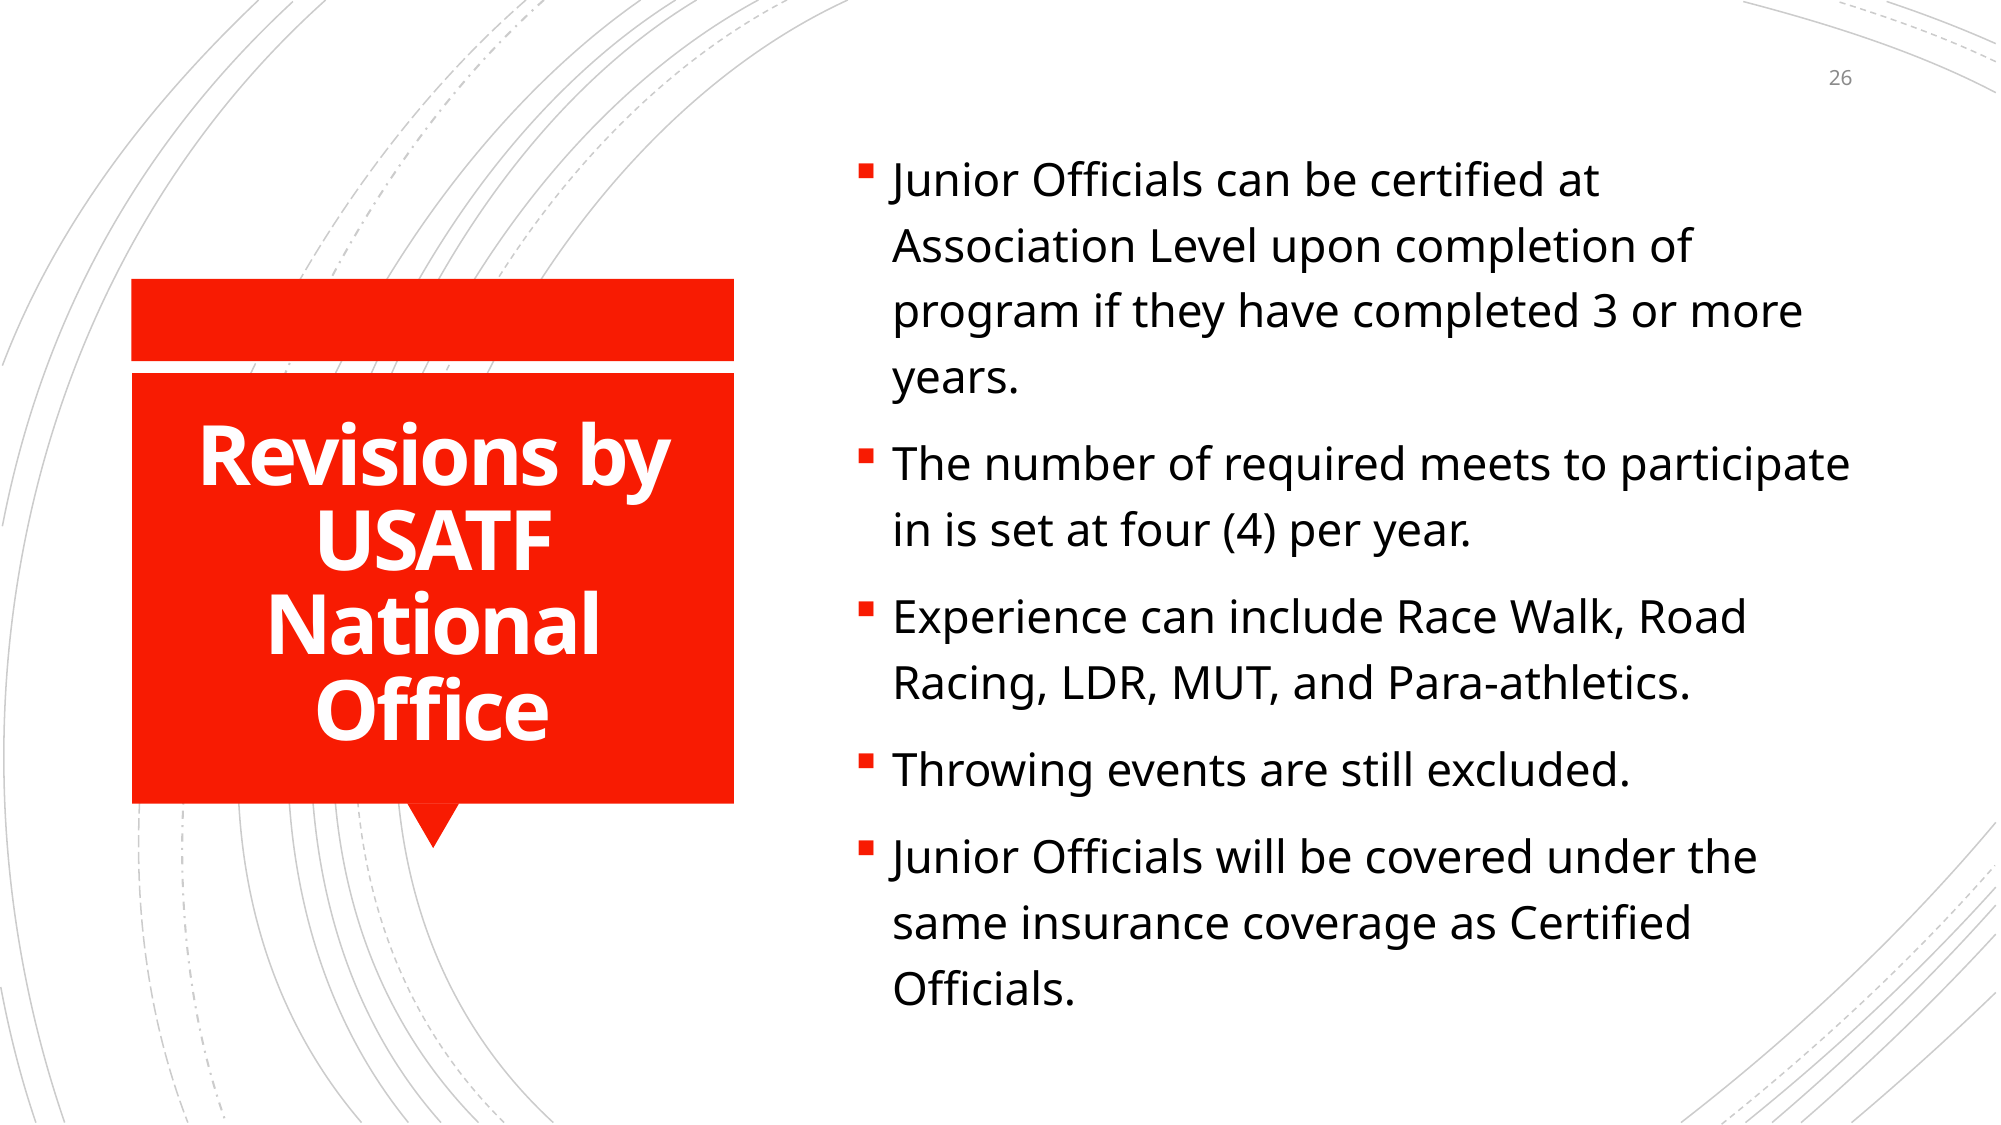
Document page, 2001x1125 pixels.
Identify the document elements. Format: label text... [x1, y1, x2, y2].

title Revisions by USATF National Office [145, 385, 720, 789]
slide_number 26 [1717, 52, 1868, 105]
list Junior Officials can be certified at Association Level upon completion of program if they have completed 3 or more years. The number of required meets to participate in is set at four (4) per year. Experience can include Race Walk, Road Racing, LDR, MUT, and Para-athletics. Throwing events are still excluded. Junior Officials will be covered under the same insurance coverage as Certified Officials. [839, 131, 1871, 993]
